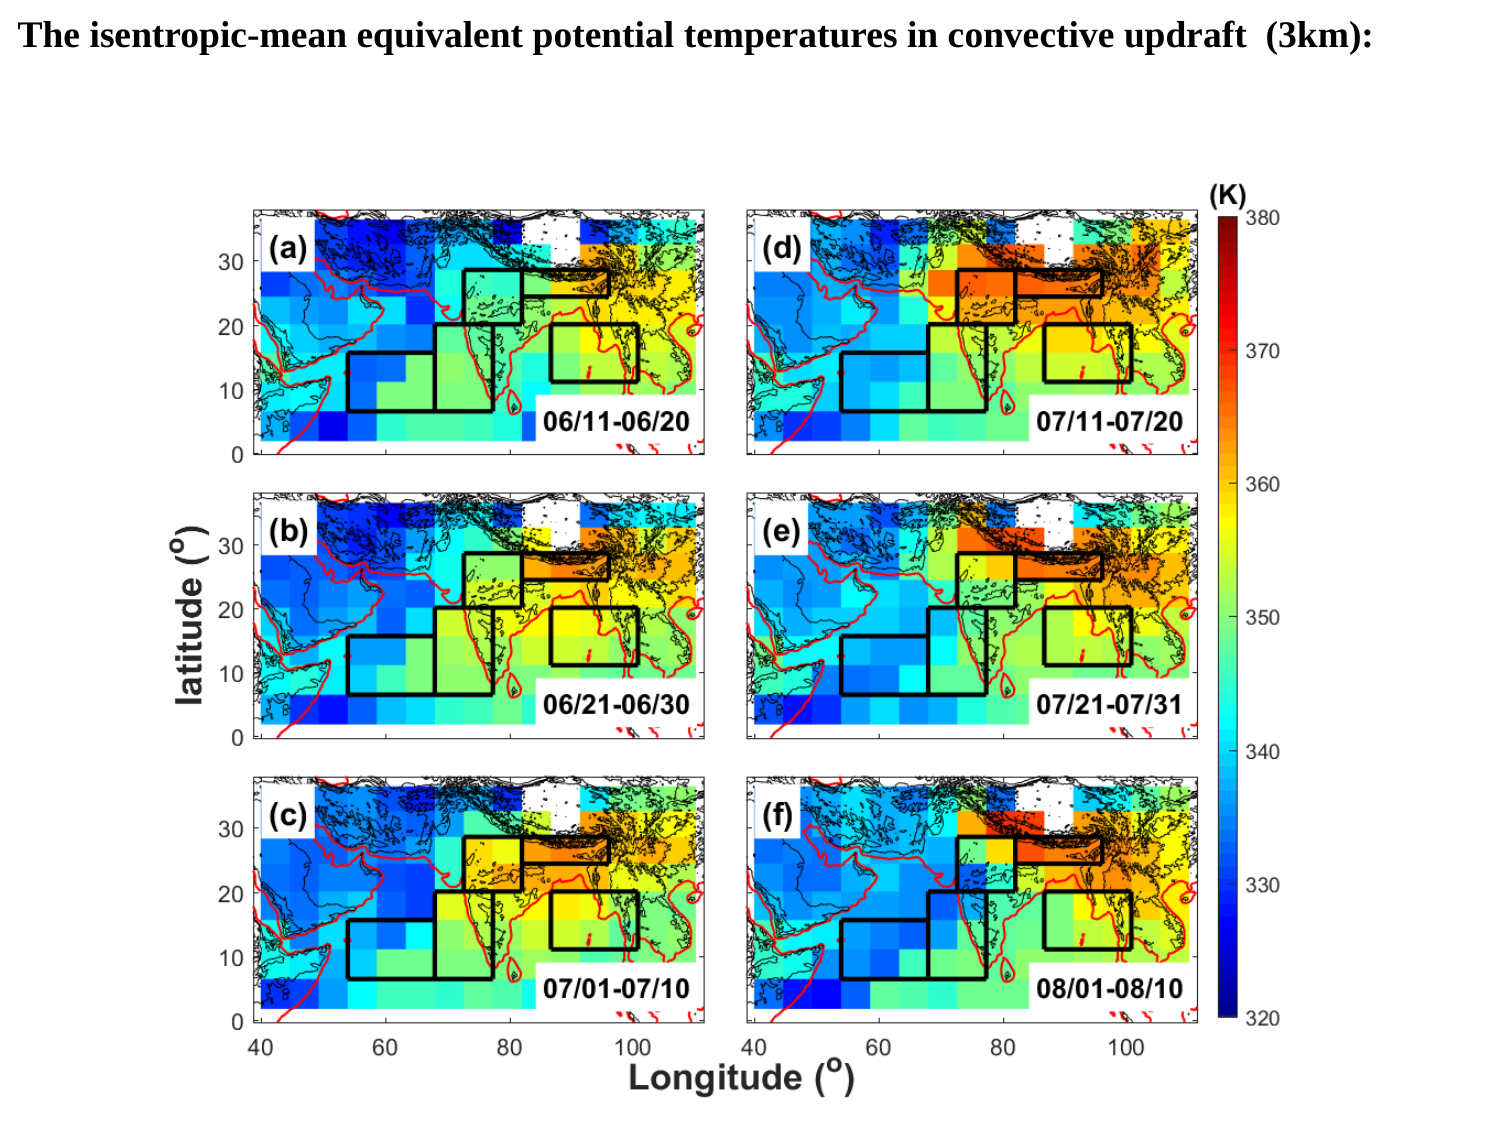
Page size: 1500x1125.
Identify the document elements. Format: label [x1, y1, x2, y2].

picture [163, 160, 1284, 1107]
